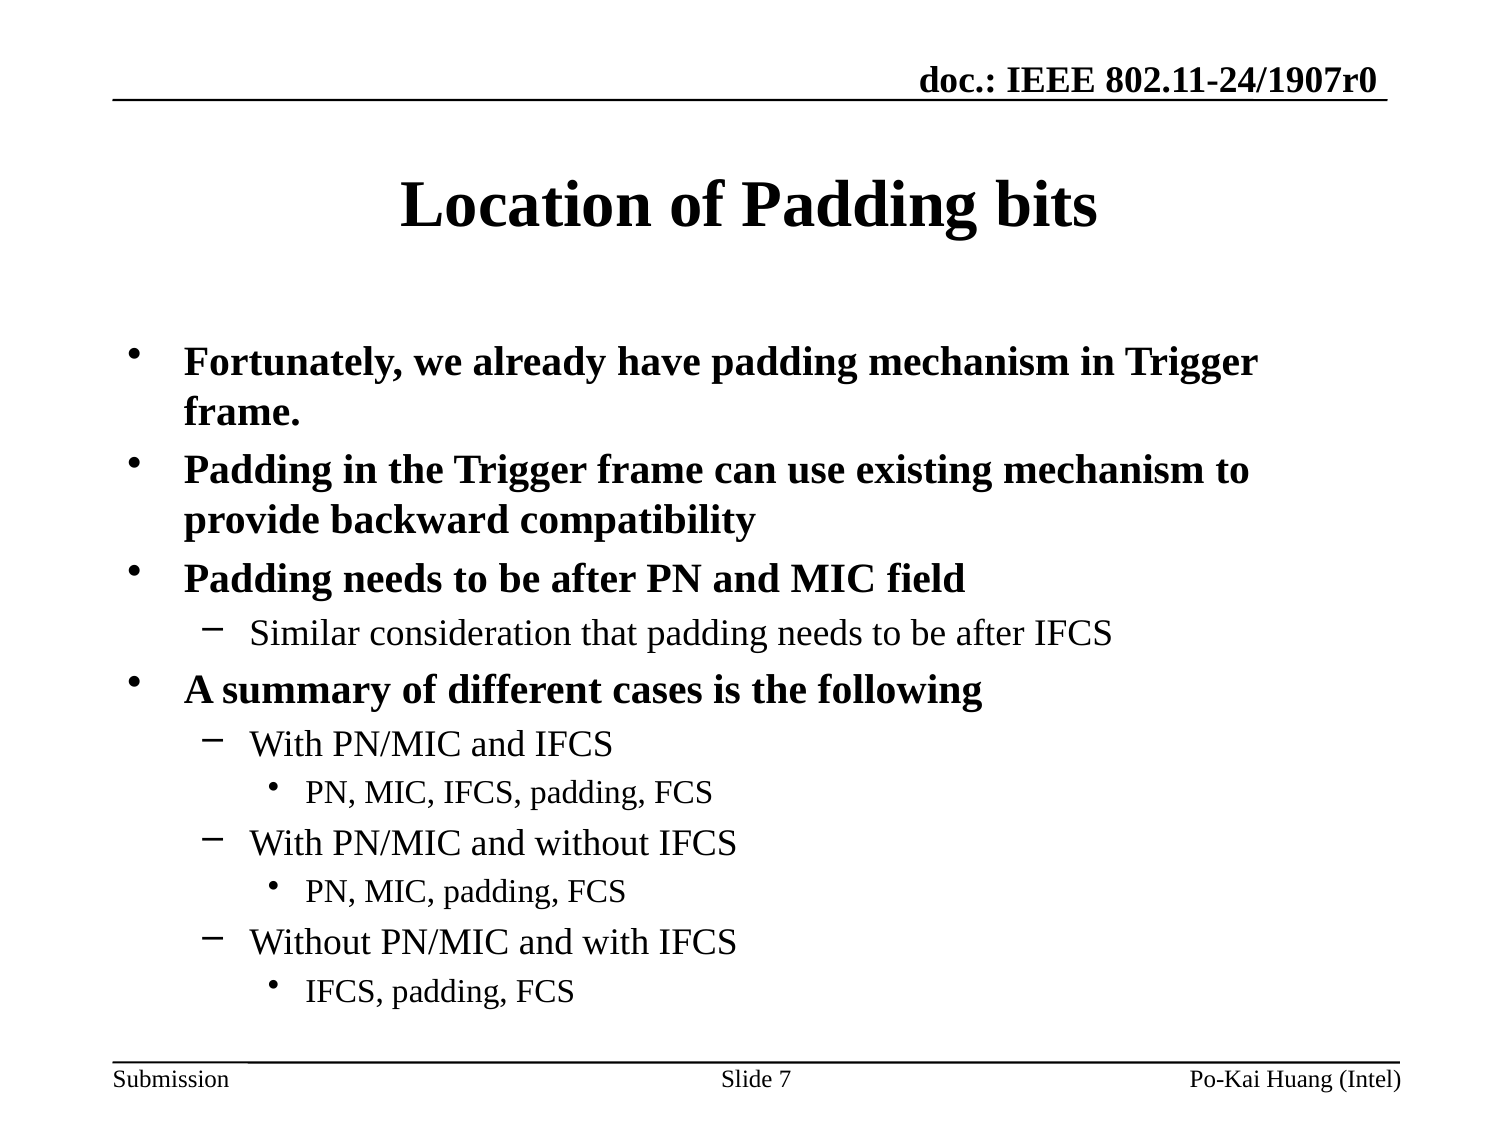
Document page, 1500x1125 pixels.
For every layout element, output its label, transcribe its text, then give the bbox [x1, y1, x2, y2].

slide_number Slide 7 [712, 1061, 800, 1093]
list Fortunately, we already have padding mechanism in Trigger frame. Padding in the Trigger frame can use existing mechanism to provide backward compatibility Padding needs to be after PN and MIC field Similar consideration that padding needs to be after IFCS A summary of different cases is the following With PN/MIC and IFCS PN, MIC, IFCS, padding, FCS With PN/MIC and without IFCS PN, MIC, padding, FCS Without PN/MIC and with IFCS IFCS, padding, FCS [112, 326, 1388, 1002]
title Location of Padding bits [112, 112, 1388, 288]
footer Po-Kai Huang (Intel) [1186, 1061, 1402, 1093]
